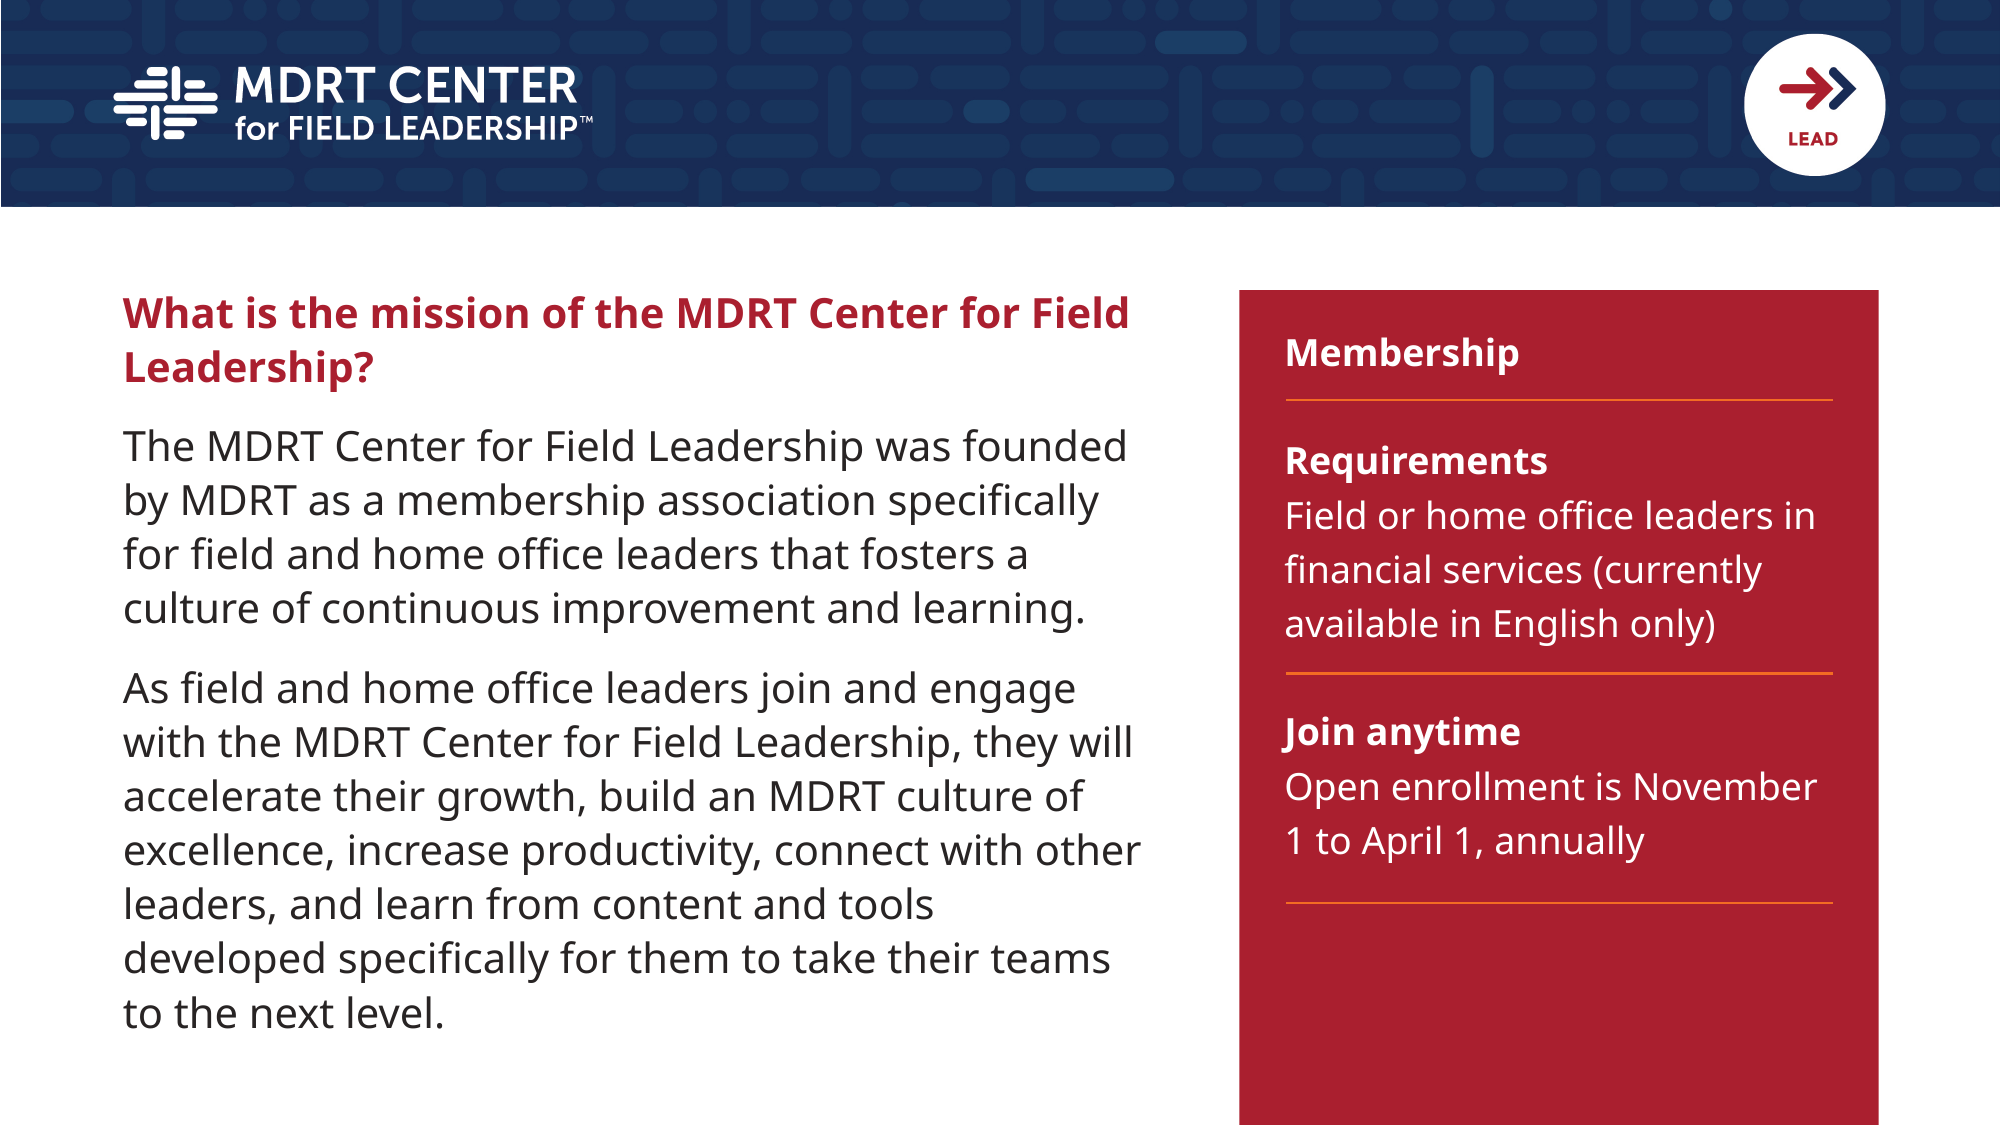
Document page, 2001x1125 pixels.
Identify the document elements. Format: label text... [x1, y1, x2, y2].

picture [1, 0, 2000, 207]
text_box What is the mission of the MDRT Center for Field Leadership? The MDRT Center for Field Leadership was founded by MDRT as a membership association specifically for field and home office leaders that fosters a culture of continuous improvement and learning. As field and home office leaders join and engage with the MDRT Center for Field Leadership, they will accelerate their growth, build an MDRT culture of excellence, increase productivity, connect with other leaders, and learn from content and tools developed specifically for them to take their teams to the next level. [108, 275, 1165, 1044]
text_box Membership Requirements Field or home office leaders in financial services (currently available in English only) Join anytime Open enrollment is November 1 to April 1, annually [1238, 289, 1880, 1125]
